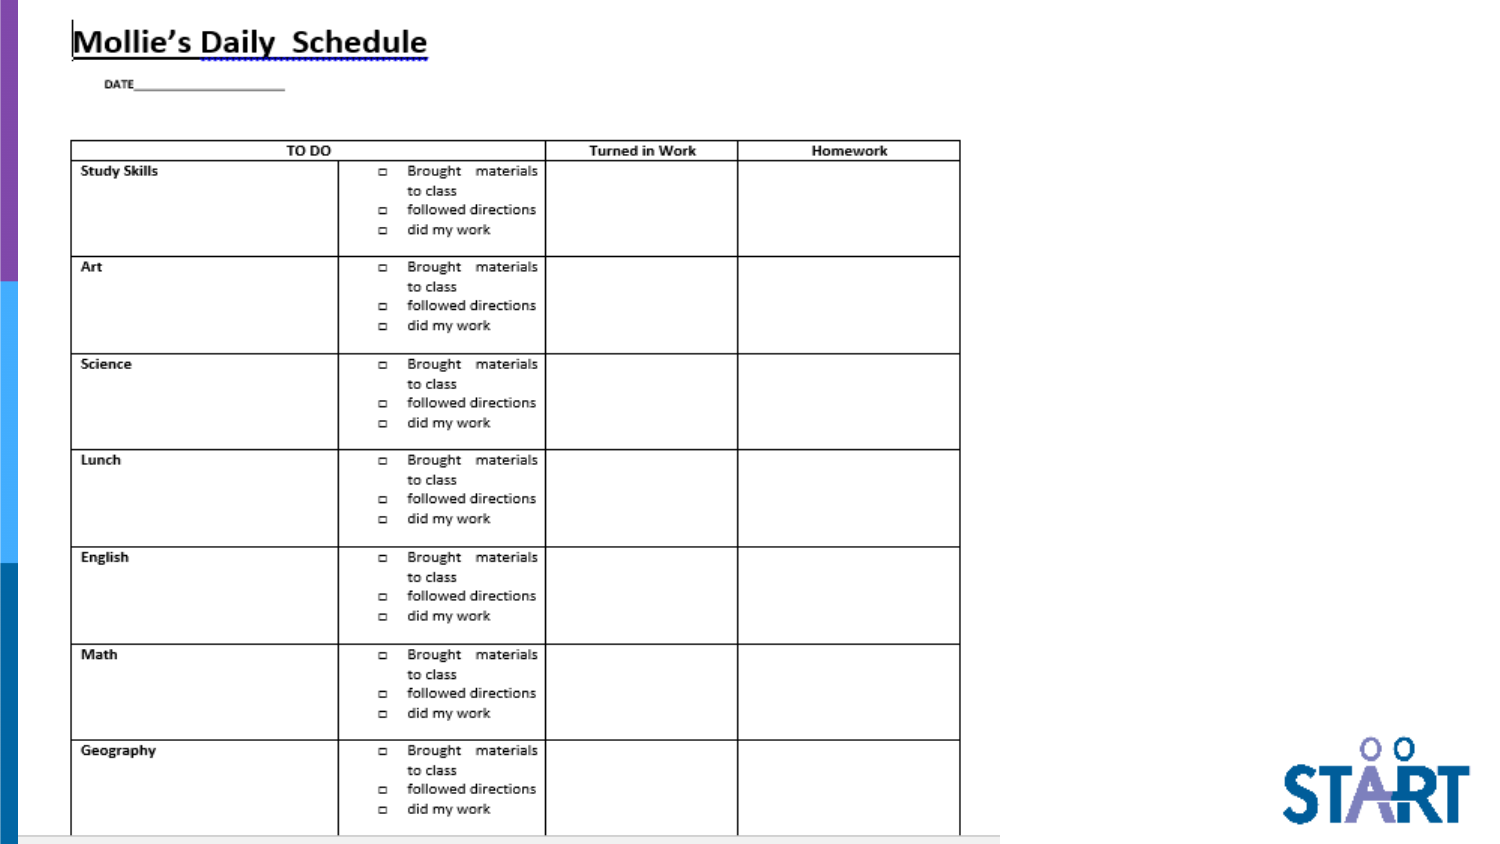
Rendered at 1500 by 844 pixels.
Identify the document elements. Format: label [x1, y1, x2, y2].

picture [1, 0, 18, 844]
picture [1271, 722, 1482, 831]
list [18, 0, 1001, 844]
